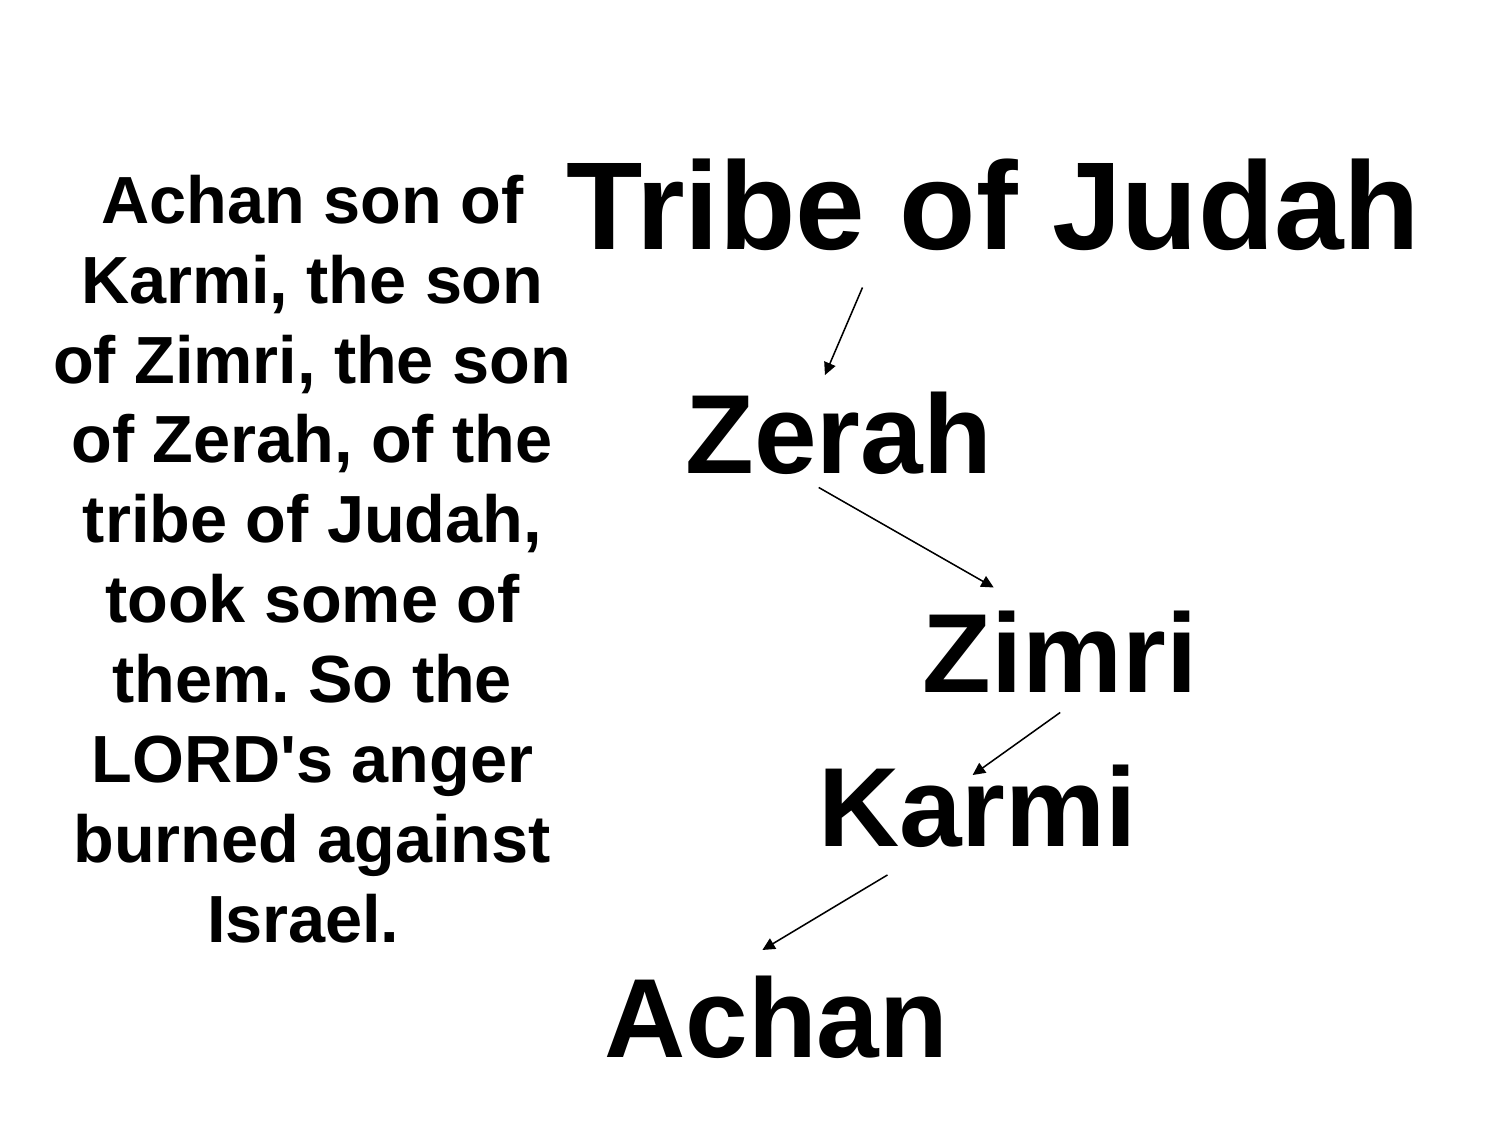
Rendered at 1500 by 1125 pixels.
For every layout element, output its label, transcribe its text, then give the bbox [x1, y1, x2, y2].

text_box Zimri [907, 572, 1213, 723]
text_box Karmi [803, 726, 1153, 877]
subtitle Achan son of Karmi, the son of Zimri, the son of Zerah, of the tribe of Judah, took some of them. So the LORD's anger burned against Israel. [37, 50, 588, 1063]
text_box Zerah [665, 353, 1013, 504]
text_box Achan [589, 937, 964, 1087]
text_box Tribe of Judah [551, 116, 1436, 282]
